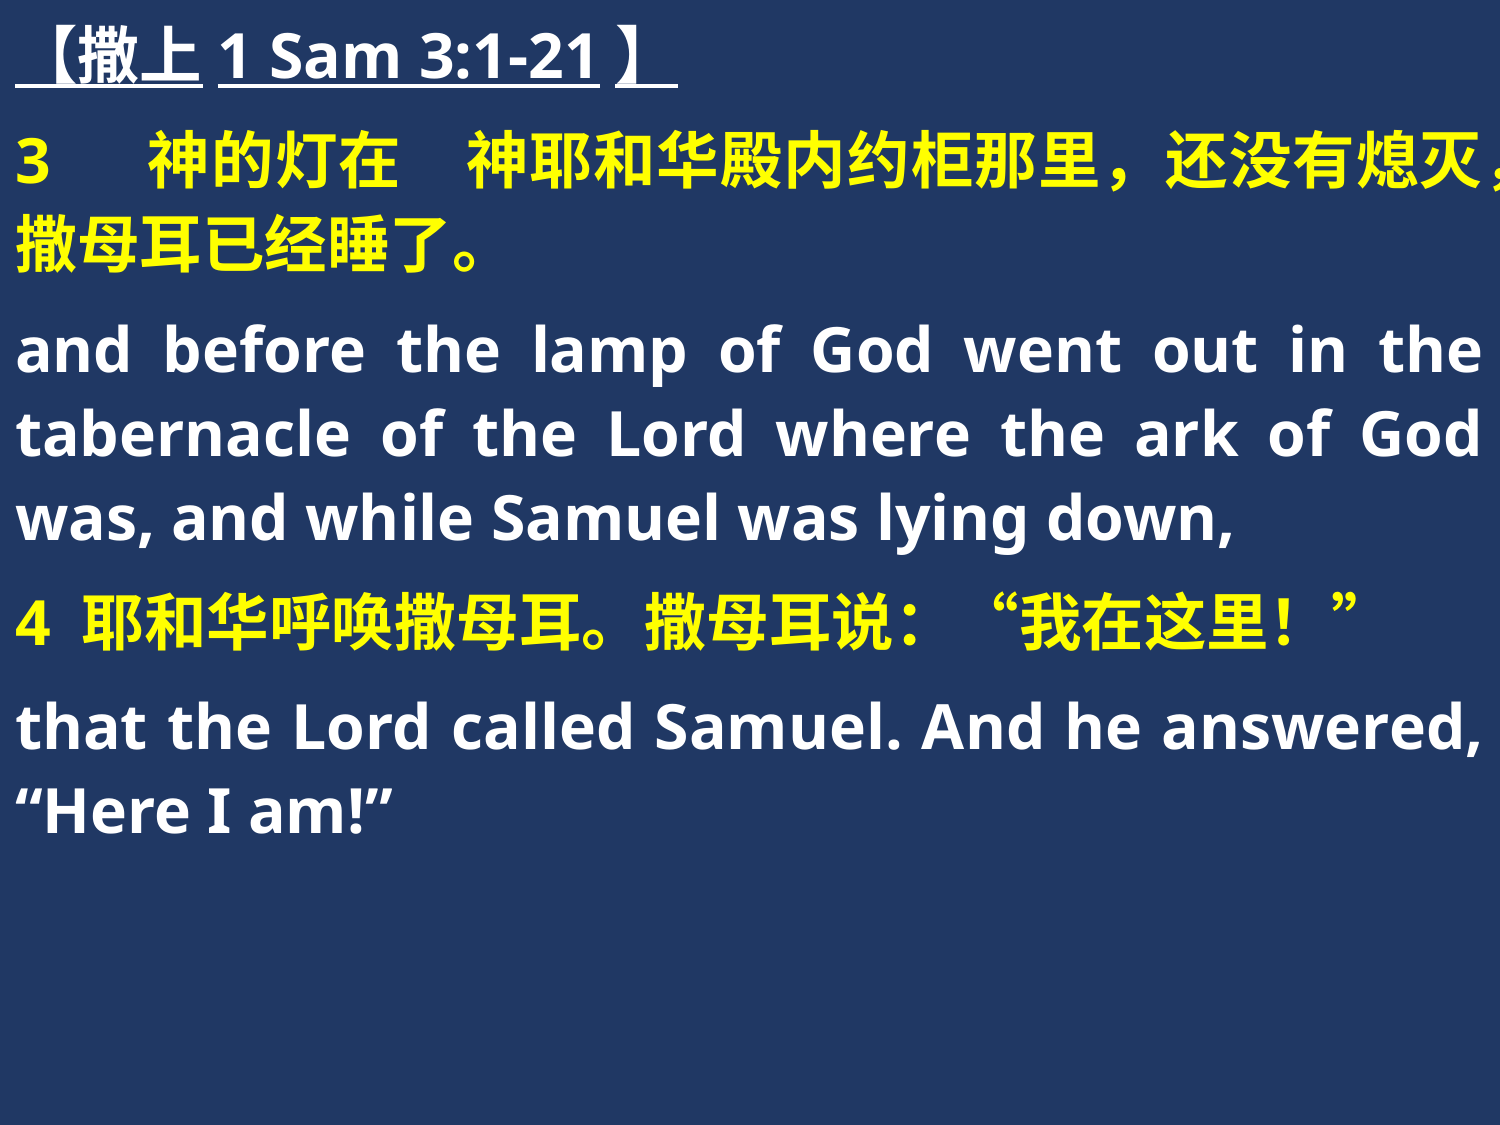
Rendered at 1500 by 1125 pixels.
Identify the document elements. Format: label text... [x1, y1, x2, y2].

list 【撒上1 Sam 3:1-21】 3 神的灯在 神耶和华殿内约柜那里，还没有熄灭，撒母耳已经睡了。 and before the lamp of God went out in the tabernacle of the Lord where the ark of God was, and while Samuel was lying down, 4 耶和华呼唤撒母耳。撒母耳说：“我在这里！” that the Lord called Samuel. And he answered, “Here I am!” [0, 0, 1500, 1125]
